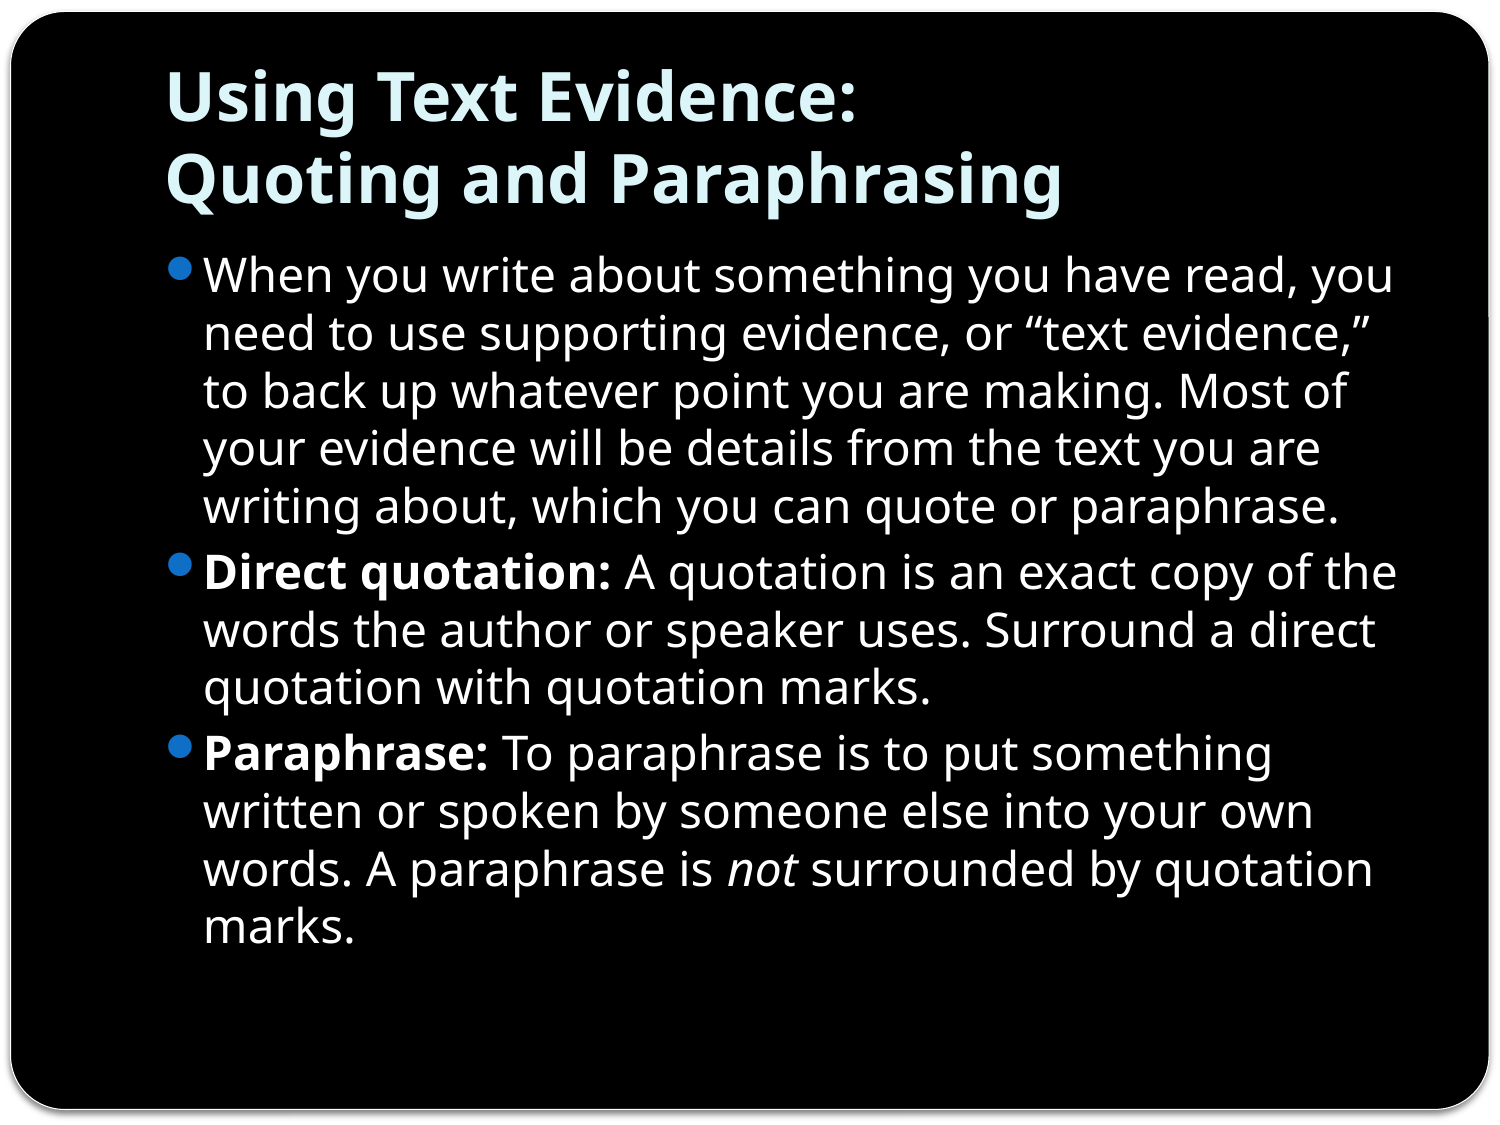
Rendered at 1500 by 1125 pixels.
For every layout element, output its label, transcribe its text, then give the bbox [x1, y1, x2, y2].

title Using Text Evidence: Quoting and Paraphrasing [150, 45, 1425, 233]
list When you write about something you have read, you need to use supporting evidence‚ or “text evidence,” to back up whatever point you are making. Most of your evidence will be details from the text you are writing about, which you can quote or paraphrase. Direct quotation: A quotation is an exact copy of the words the author or speaker uses. Surround a direct quotation with quotation marks. Paraphrase: To paraphrase is to put something written or spoken by someone else into your own words. A paraphrase is not surrounded by quotation marks. [150, 237, 1425, 988]
